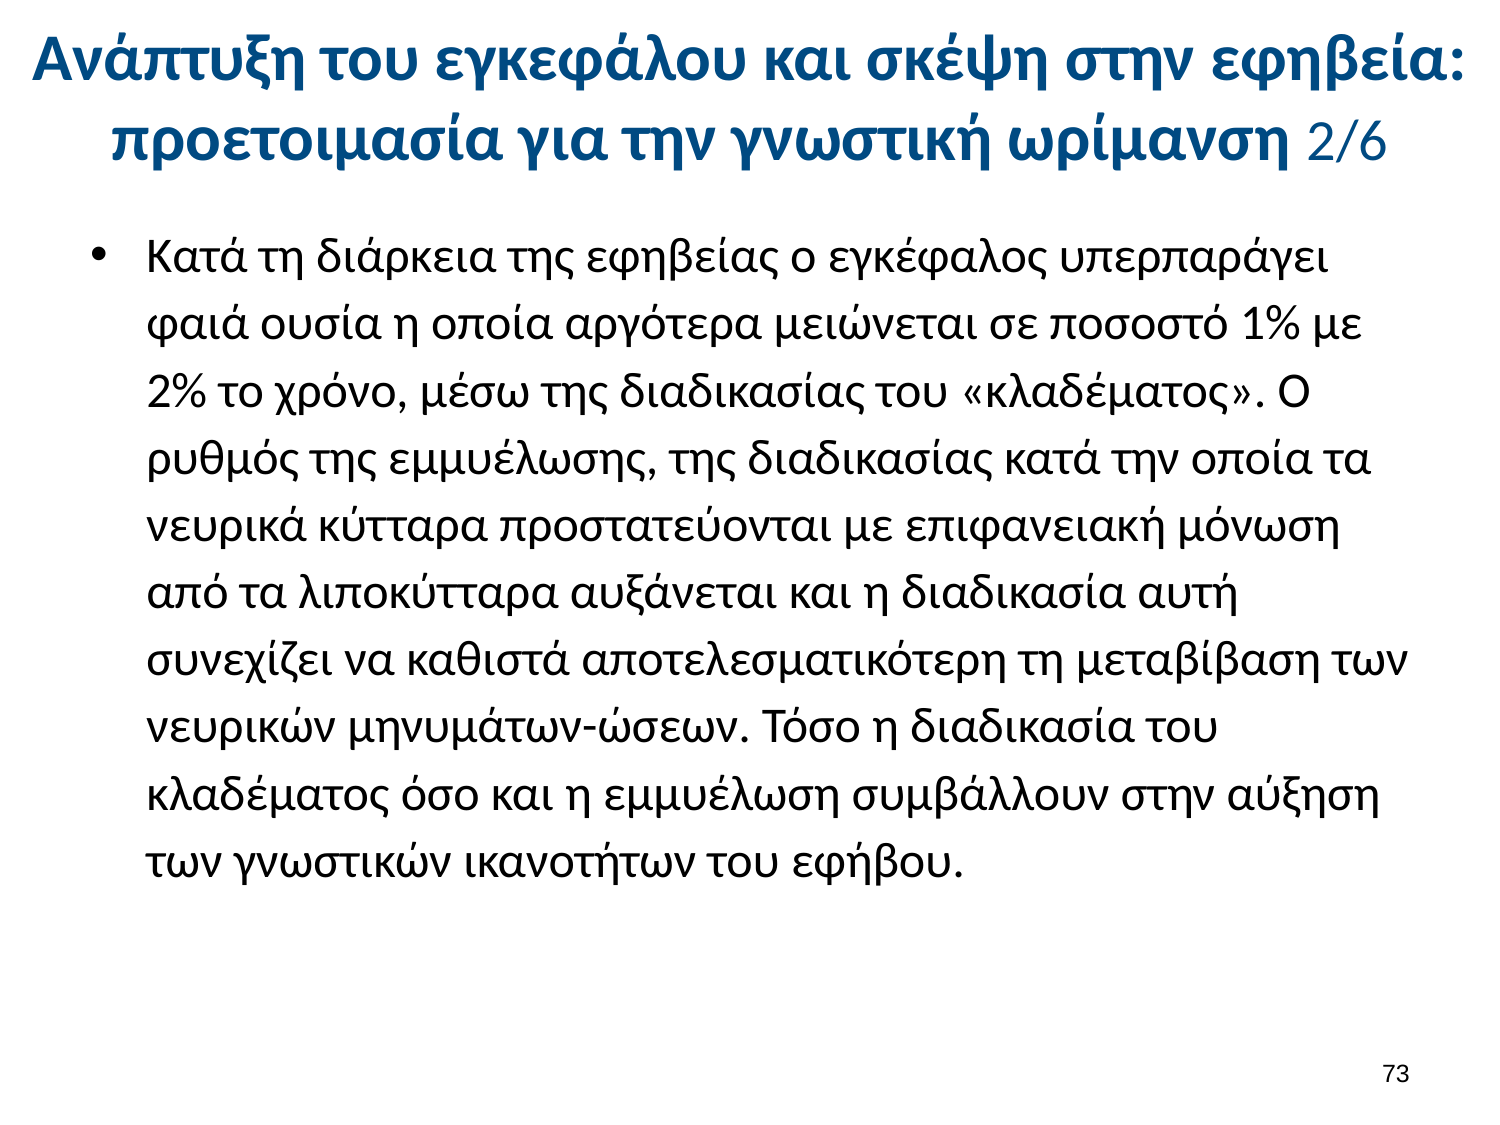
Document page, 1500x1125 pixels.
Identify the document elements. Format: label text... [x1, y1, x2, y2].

list Κατά τη διάρκεια της εφηβείας ο εγκέφαλος υπερπαράγει φαιά ουσία η οποία αργότερα μειώνεται σε ποσοστό 1% με 2% το χρόνο, μέσω της διαδικασίας του «κλαδέματος». Ο ρυθμός της εμμυέλωσης, της διαδικασίας κατά την οποία τα νευρικά κύτταρα προστατεύονται με επιφανειακή μόνωση από τα λιποκύτταρα αυξάνεται και η διαδικασία αυτή συνεχίζει να καθιστά αποτελεσματικότερη τη μεταβίβαση των νευρικών μηνυμάτων-ώσεων. Τόσο η διαδικασία του κλαδέματος όσο και η εμμυέλωση συμβάλλουν στην αύξηση των γνωστικών ικανοτήτων του εφήβου. [75, 208, 1425, 1035]
title Ανάπτυξη του εγκεφάλου και σκέψη στην εφηβεία: προετοιμασία για την γνωστική ωρίμανση 2/6 [0, 19, 1500, 169]
slide_number 72 [1074, 1042, 1425, 1103]
